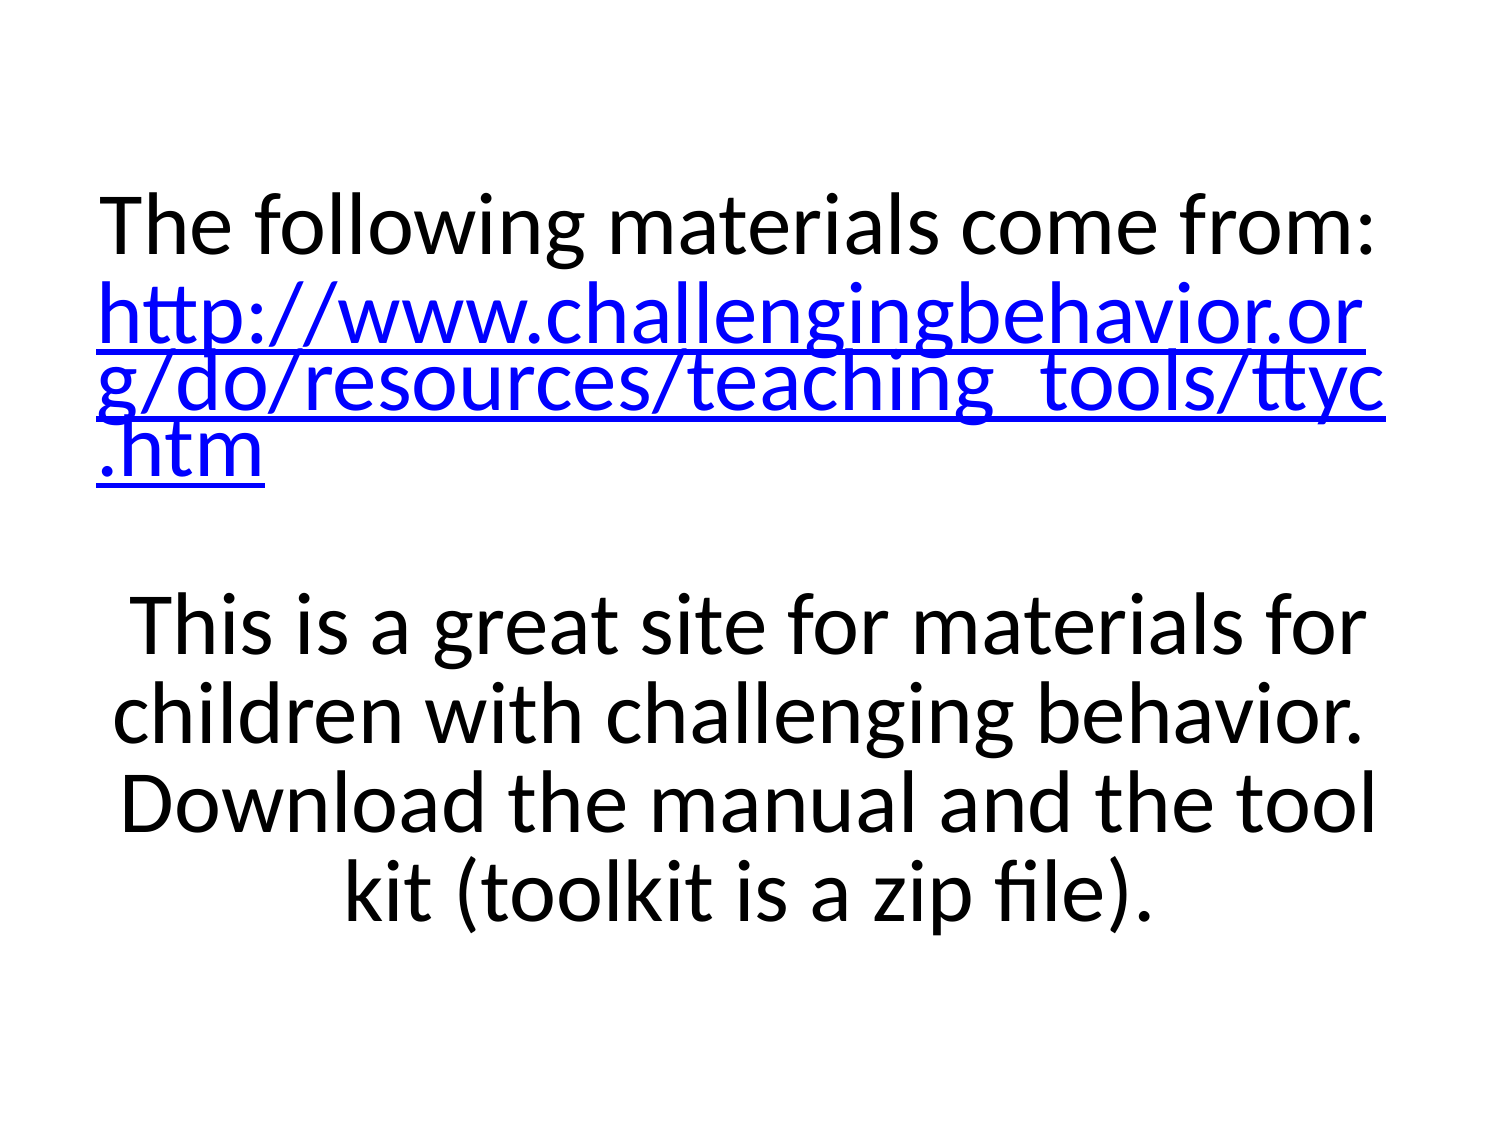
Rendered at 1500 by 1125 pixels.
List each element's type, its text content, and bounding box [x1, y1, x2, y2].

title The following materials come from: http://www.challengingbehavior.org/do/resources/teaching_tools/ttyc.htm This is a great site for materials for children with challenging behavior. Download the manual and the tool kit (toolkit is a zip file). [81, 137, 1419, 950]
